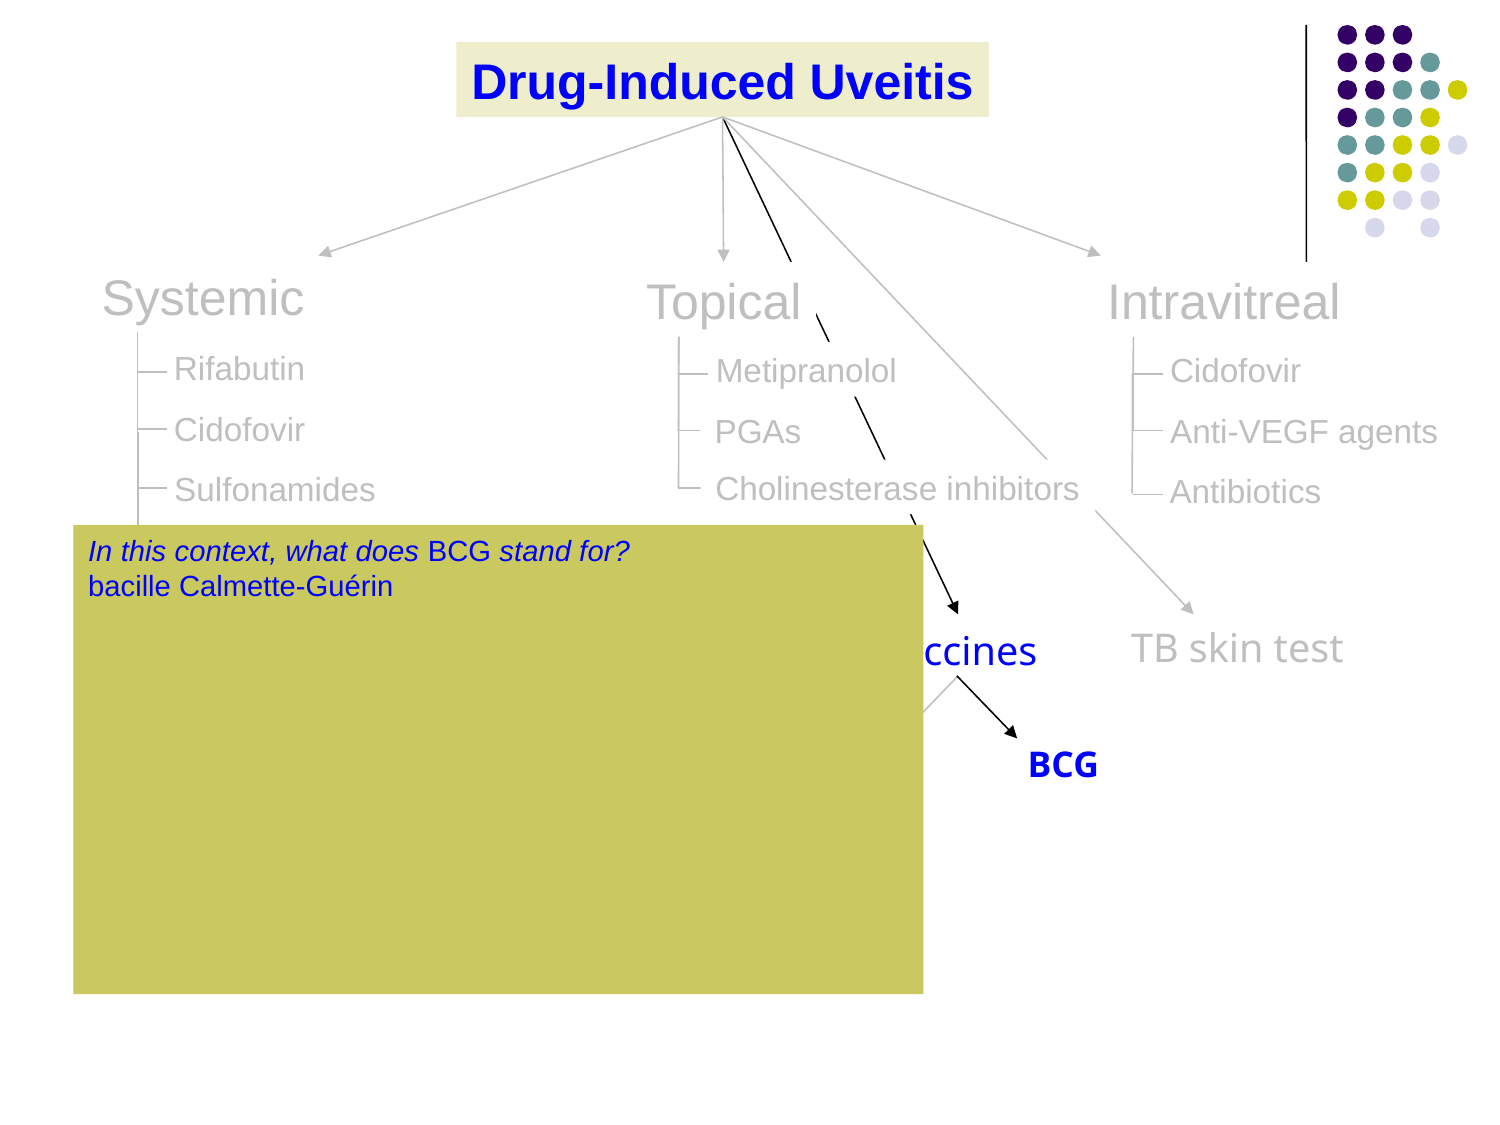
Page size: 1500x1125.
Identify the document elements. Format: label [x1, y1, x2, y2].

text_box [73, 42, 1454, 995]
